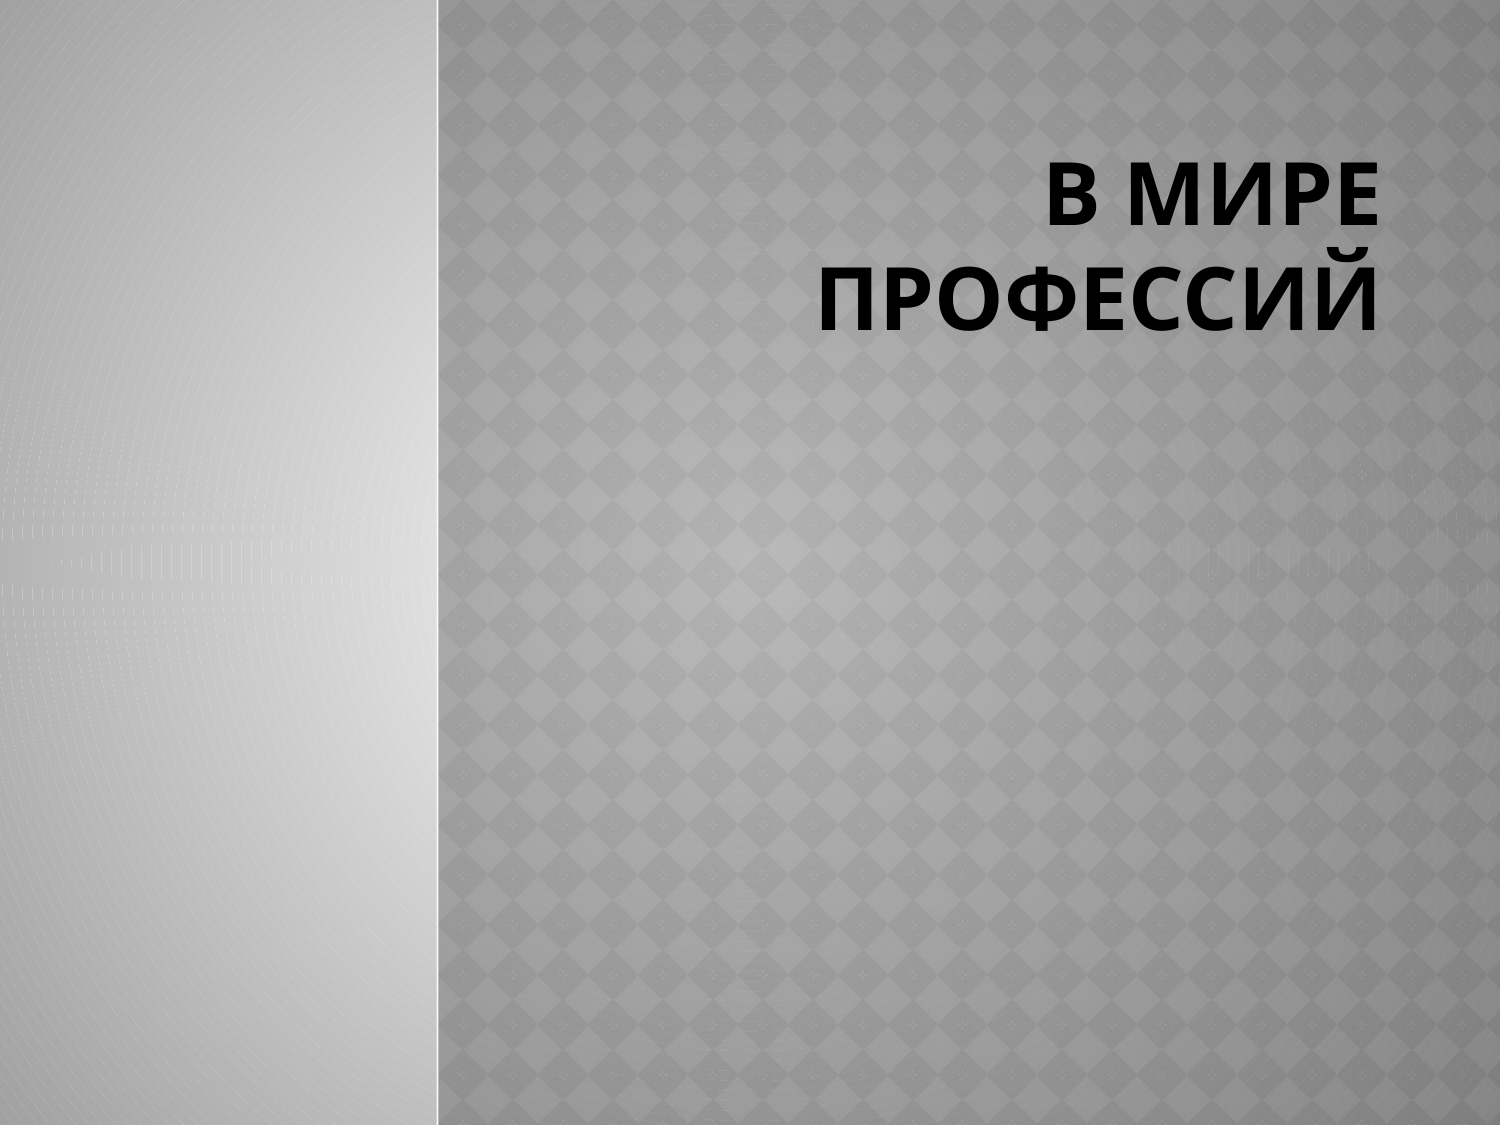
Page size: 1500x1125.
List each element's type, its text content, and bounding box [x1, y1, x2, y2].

title В мире профессий [552, 87, 1390, 558]
